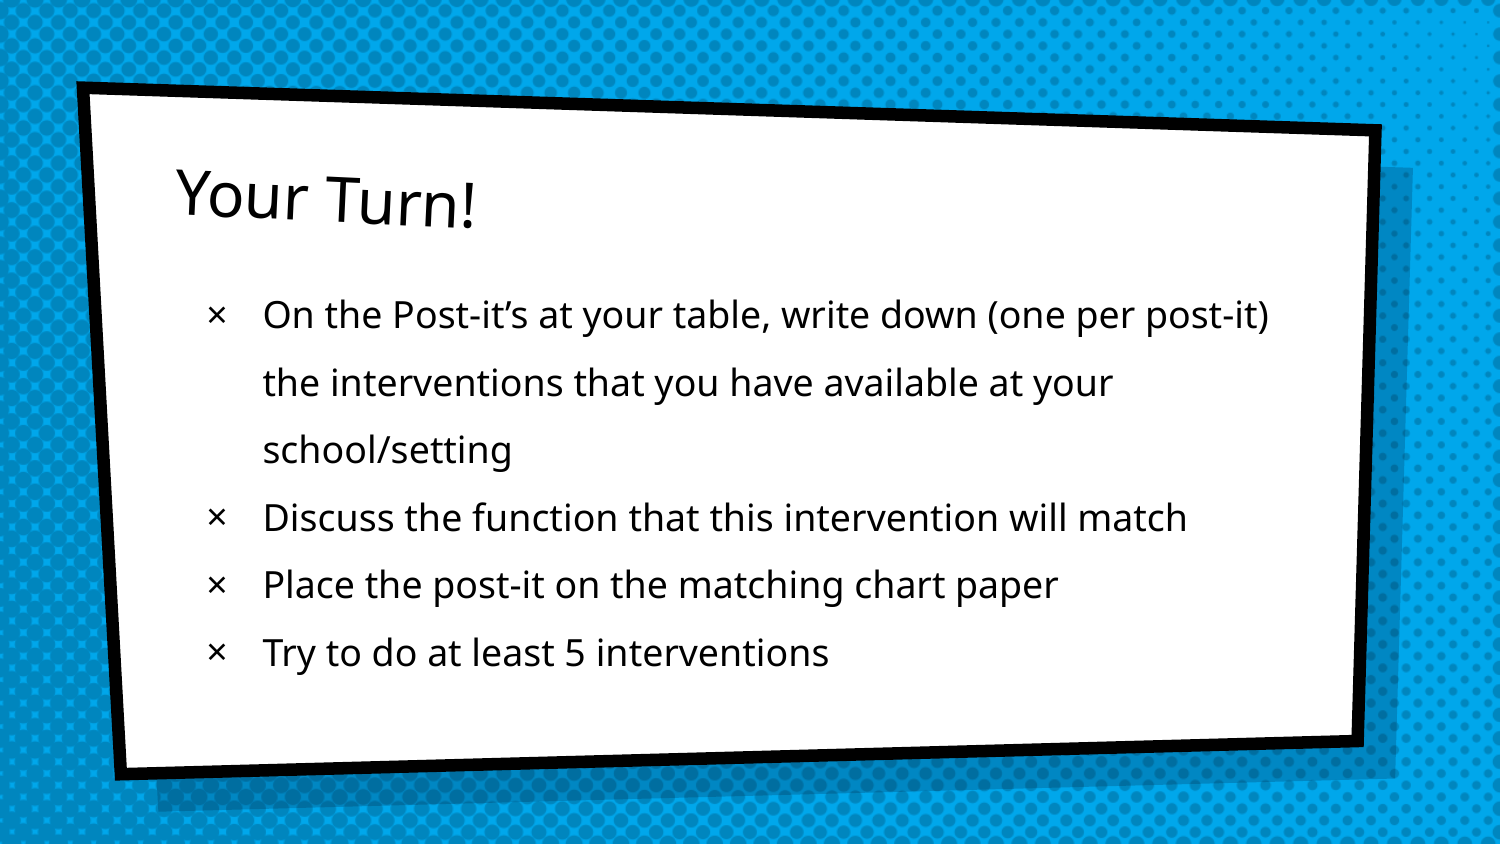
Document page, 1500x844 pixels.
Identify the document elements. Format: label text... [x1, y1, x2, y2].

list On the Post-it’s at your table, write down (one per post-it) the interventions that you have available at your school/setting Discuss the function that this intervention will match Place the post-it on the matching chart paper Try to do at least 5 interventions [172, 253, 1344, 645]
title Your Turn! [157, 116, 1316, 253]
